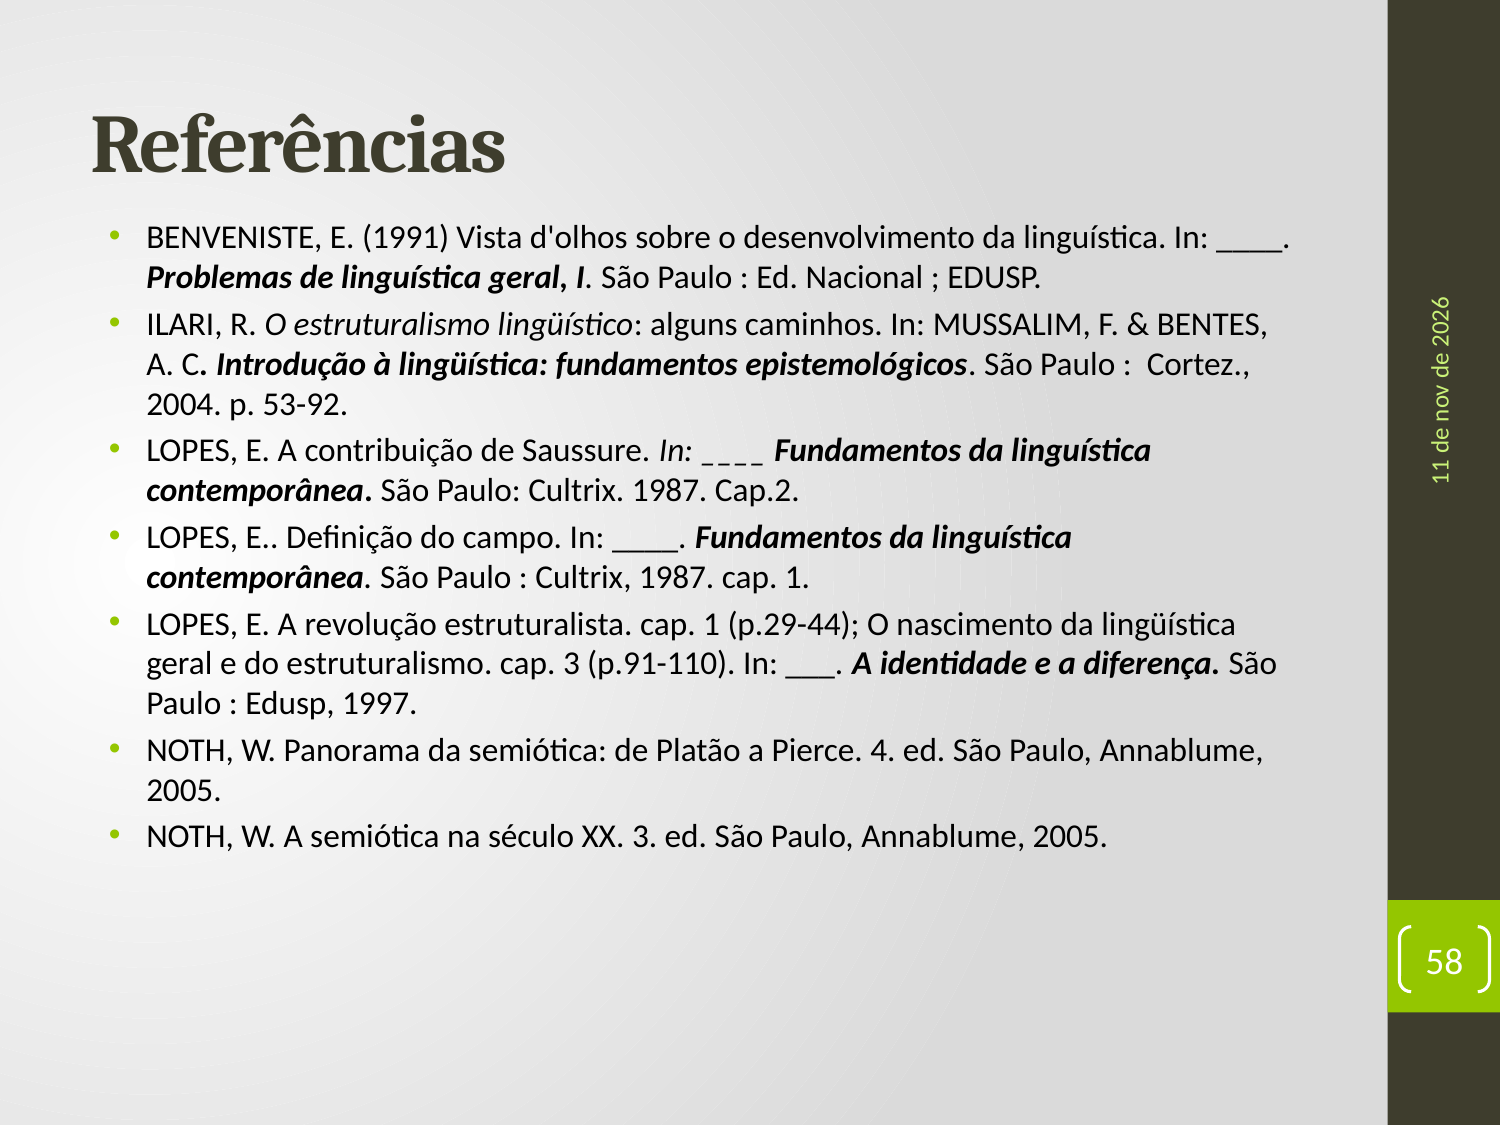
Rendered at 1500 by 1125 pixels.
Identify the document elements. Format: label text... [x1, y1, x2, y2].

slide_number ago-17 [1408, 100, 1469, 501]
list BENVENISTE, E. (1991) Vista d'olhos sobre o desenvolvimento da linguística. In: ____. Problemas de linguística geral, I. São Paulo : Ed. Nacional ; EDUSP. ILARI, R. O estruturalismo lingüístico: alguns caminhos. In: MUSSALIM, F. & BENTES, A. C. Introdução à lingüística: fundamentos epistemológicos. São Paulo : Cortez., 2004. p. 53-92. LOPES, E. A contribuição de Saussure. In: ____ Fundamentos da linguística contemporânea. São Paulo: Cultrix. 1987. Cap.2. LOPES, E.. Definição do campo. In: ____. Fundamentos da linguística contemporânea. São Paulo : Cultrix, 1987. cap. 1. LOPES, E. A revolução estruturalista. cap. 1 (p.29-44); O nascimento da lingüística geral e do estruturalismo. cap. 3 (p.91-110). In: ___. A identidade e a diferença. São Paulo : Edusp, 1997. NOTH, W. Panorama da semiótica: de Platão a Pierce. 4. ed. São Paulo, Annablume, 2005. NOTH, W. A semiótica na século XX. 3. ed. São Paulo, Annablume, 2005. [75, 208, 1317, 986]
title Referências [75, 45, 1325, 233]
slide_number 58 [1397, 925, 1492, 994]
